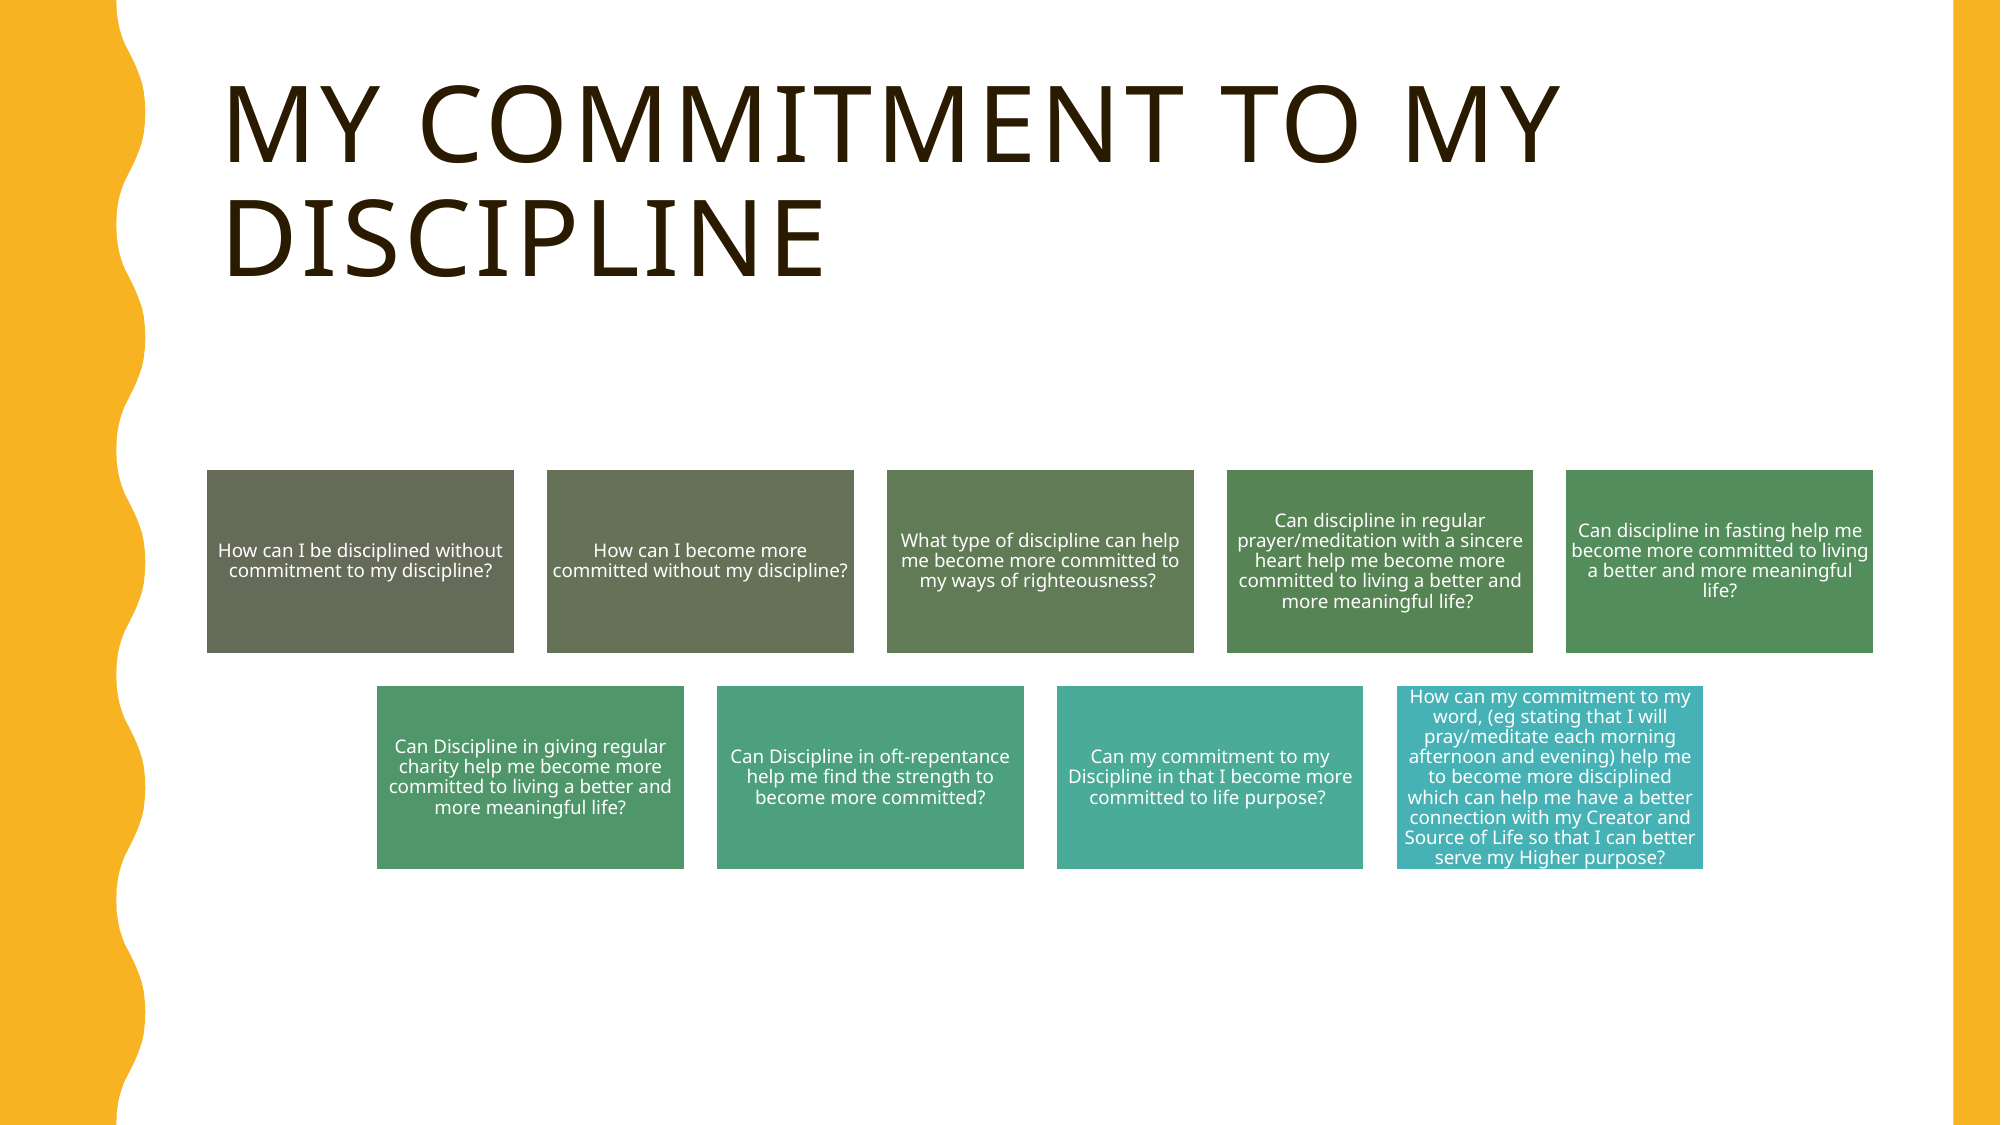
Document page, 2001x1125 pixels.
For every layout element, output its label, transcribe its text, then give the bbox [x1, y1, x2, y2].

text_box [1952, 0, 2000, 1125]
title My commitment to my discipline [205, 62, 1875, 308]
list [205, 374, 1875, 965]
text_box [0, 0, 146, 1125]
text_box [117, 0, 1952, 1125]
